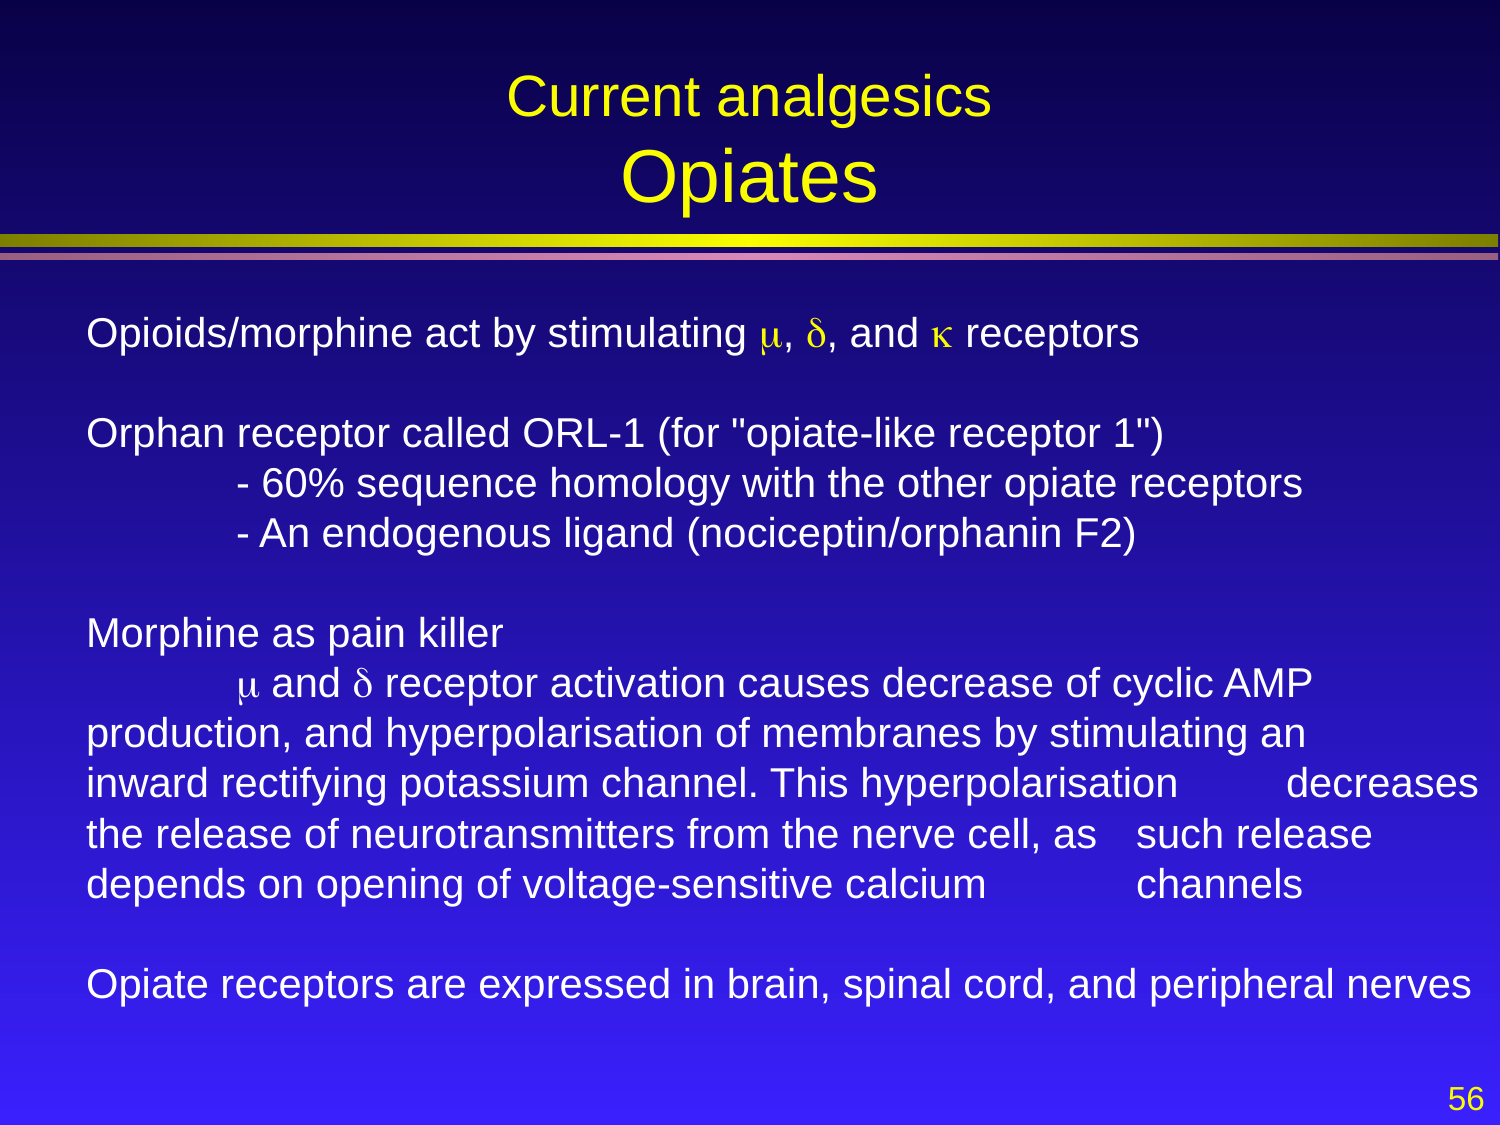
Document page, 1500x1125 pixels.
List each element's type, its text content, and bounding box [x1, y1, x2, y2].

title Current analgesics Opiates [0, 0, 1500, 226]
text_box 56 [1432, 1069, 1500, 1125]
text_box Opioids/morphine act by stimulating m, d, and k receptors Orphan receptor called ORL-1 (for "opiate-like receptor 1") - 60% sequence homology with the other opiate receptors - An endogenous ligand (nociceptin/orphanin F2) Morphine as pain killer m and d receptor activation causes decrease of cyclic AMP production, and hyperpolarisation of membranes by stimulating an inward rectifying potassium channel. This hyperpolarisation decreases the release of neurotransmitters from the nerve cell, as such release depends on opening of voltage-sensitive calcium channels Opiate receptors are expressed in brain, spinal cord, and peripheral nerves [71, 298, 1500, 1014]
